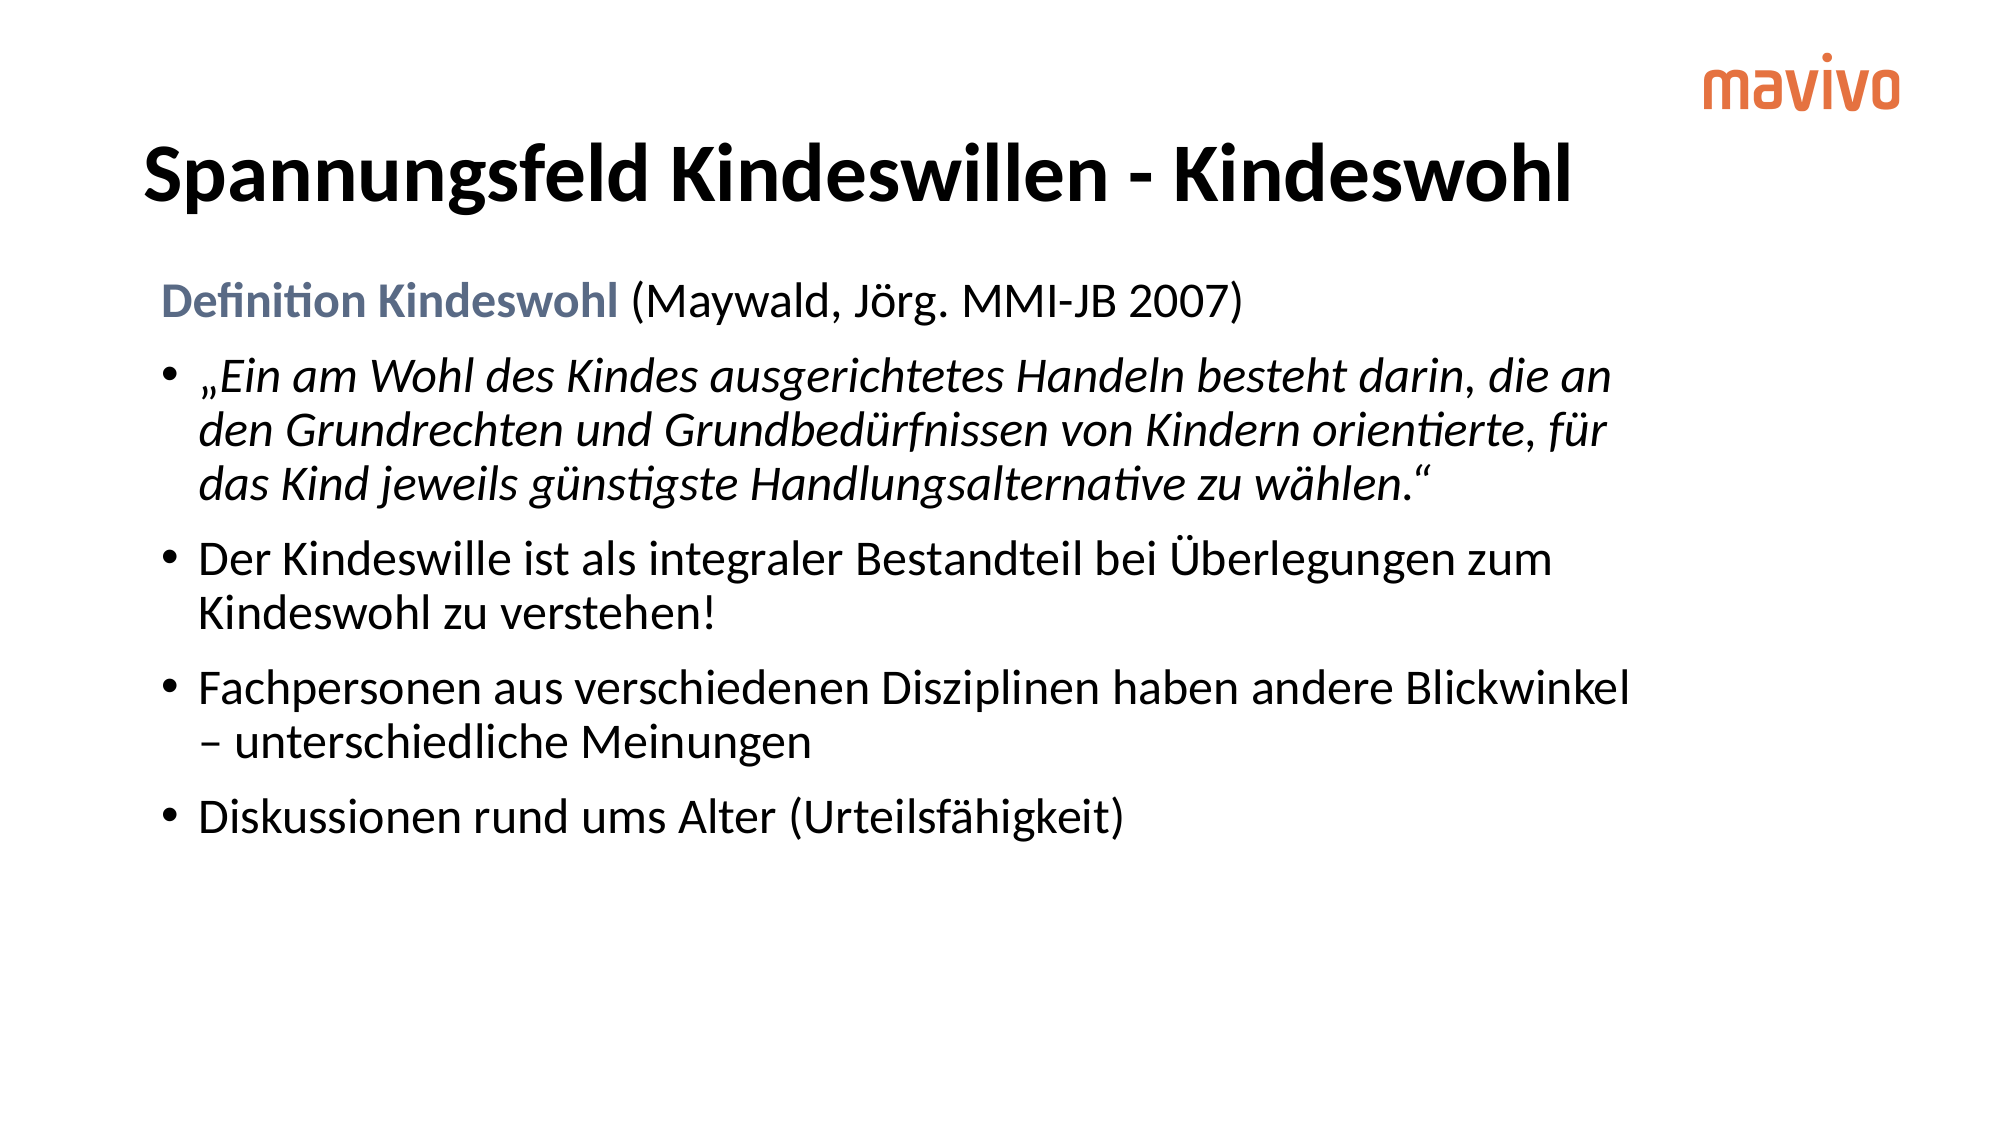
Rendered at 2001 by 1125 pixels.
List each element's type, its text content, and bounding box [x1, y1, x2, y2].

picture [1703, 52, 1900, 112]
title Spannungsfeld Kindeswillen - Kindeswohl [128, 101, 1760, 249]
list Definition Kindeswohl (Maywald, Jörg. MMI-JB 2007) „Ein am Wohl des Kindes ausgerichtetes Handeln besteht darin, die an den Grundrechten und Grundbedürfnissen von Kindern orientierte, für das Kind jeweils günstigste Handlungsalternative zu wählen.“ Der Kindeswille ist als integraler Bestandteil bei Überlegungen zum Kindeswohl zu verstehen! Fachpersonen aus verschiedenen Disziplinen haben andere Blickwinkel – unterschiedliche Meinungen Diskussionen rund ums Alter (Urteilsfähigkeit) [146, 267, 1662, 1024]
